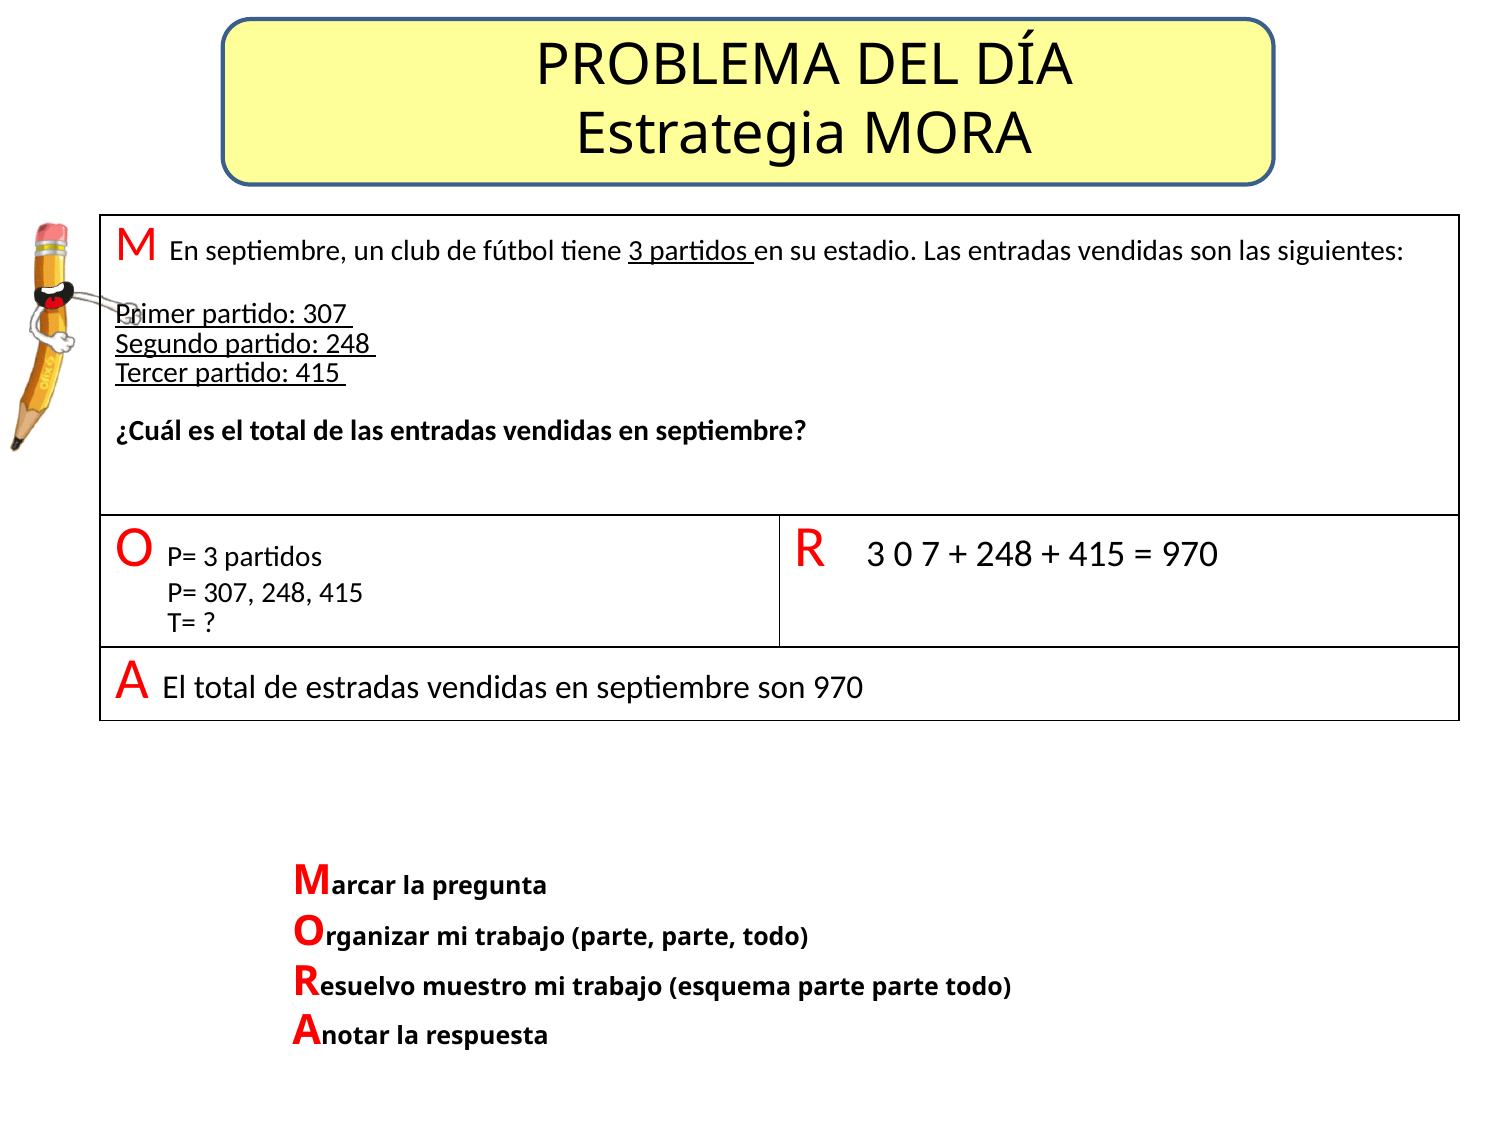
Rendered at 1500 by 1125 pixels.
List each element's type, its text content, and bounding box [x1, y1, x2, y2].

text_box Marcar la pregunta Organizar mi trabajo (parte, parte, todo) Resuelvo muestro mi trabajo (esquema parte parte todo) Anotar la respuesta [277, 845, 1500, 1061]
table_header M En septiembre, un club de fútbol tiene 3 partidos en su estadio. Las entradas vendidas son las siguientes: Primer partido: 307 Segundo partido: 248 Tercer partido: 415 ¿Cuál es el total de las entradas vendidas en septiembre? [101, 216, 1458, 514]
text_box [228, 173, 1271, 187]
text_box [0, 0, 1500, 75]
title PROBLEMA DEL DÍA Estrategia MORA [129, 75, 1480, 173]
table_cell O P= 3 partidos P= 307, 248, 415 T= ? [101, 516, 779, 646]
picture [0, 160, 223, 494]
table_cell R 3 0 7 + 248 + 415 = 970 [780, 516, 1458, 646]
table_cell A El total de estradas vendidas en septiembre son 970 [101, 648, 1458, 720]
